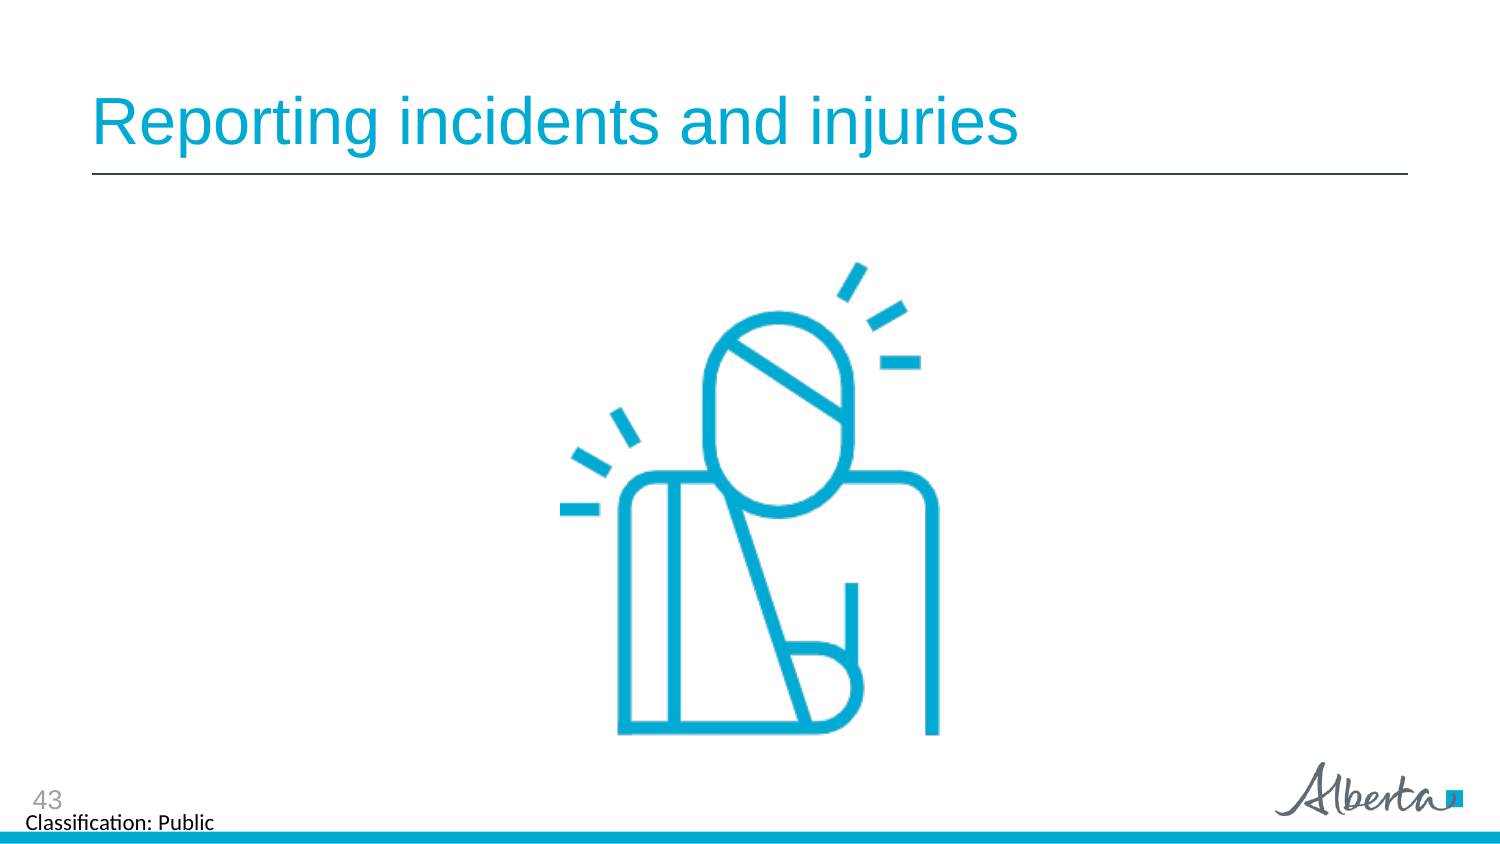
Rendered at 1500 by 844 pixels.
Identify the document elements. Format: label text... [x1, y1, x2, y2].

slide_number 43 [17, 776, 356, 822]
picture [1275, 762, 1463, 816]
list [560, 262, 940, 737]
title Reporting incidents and injuries [76, 72, 1425, 166]
